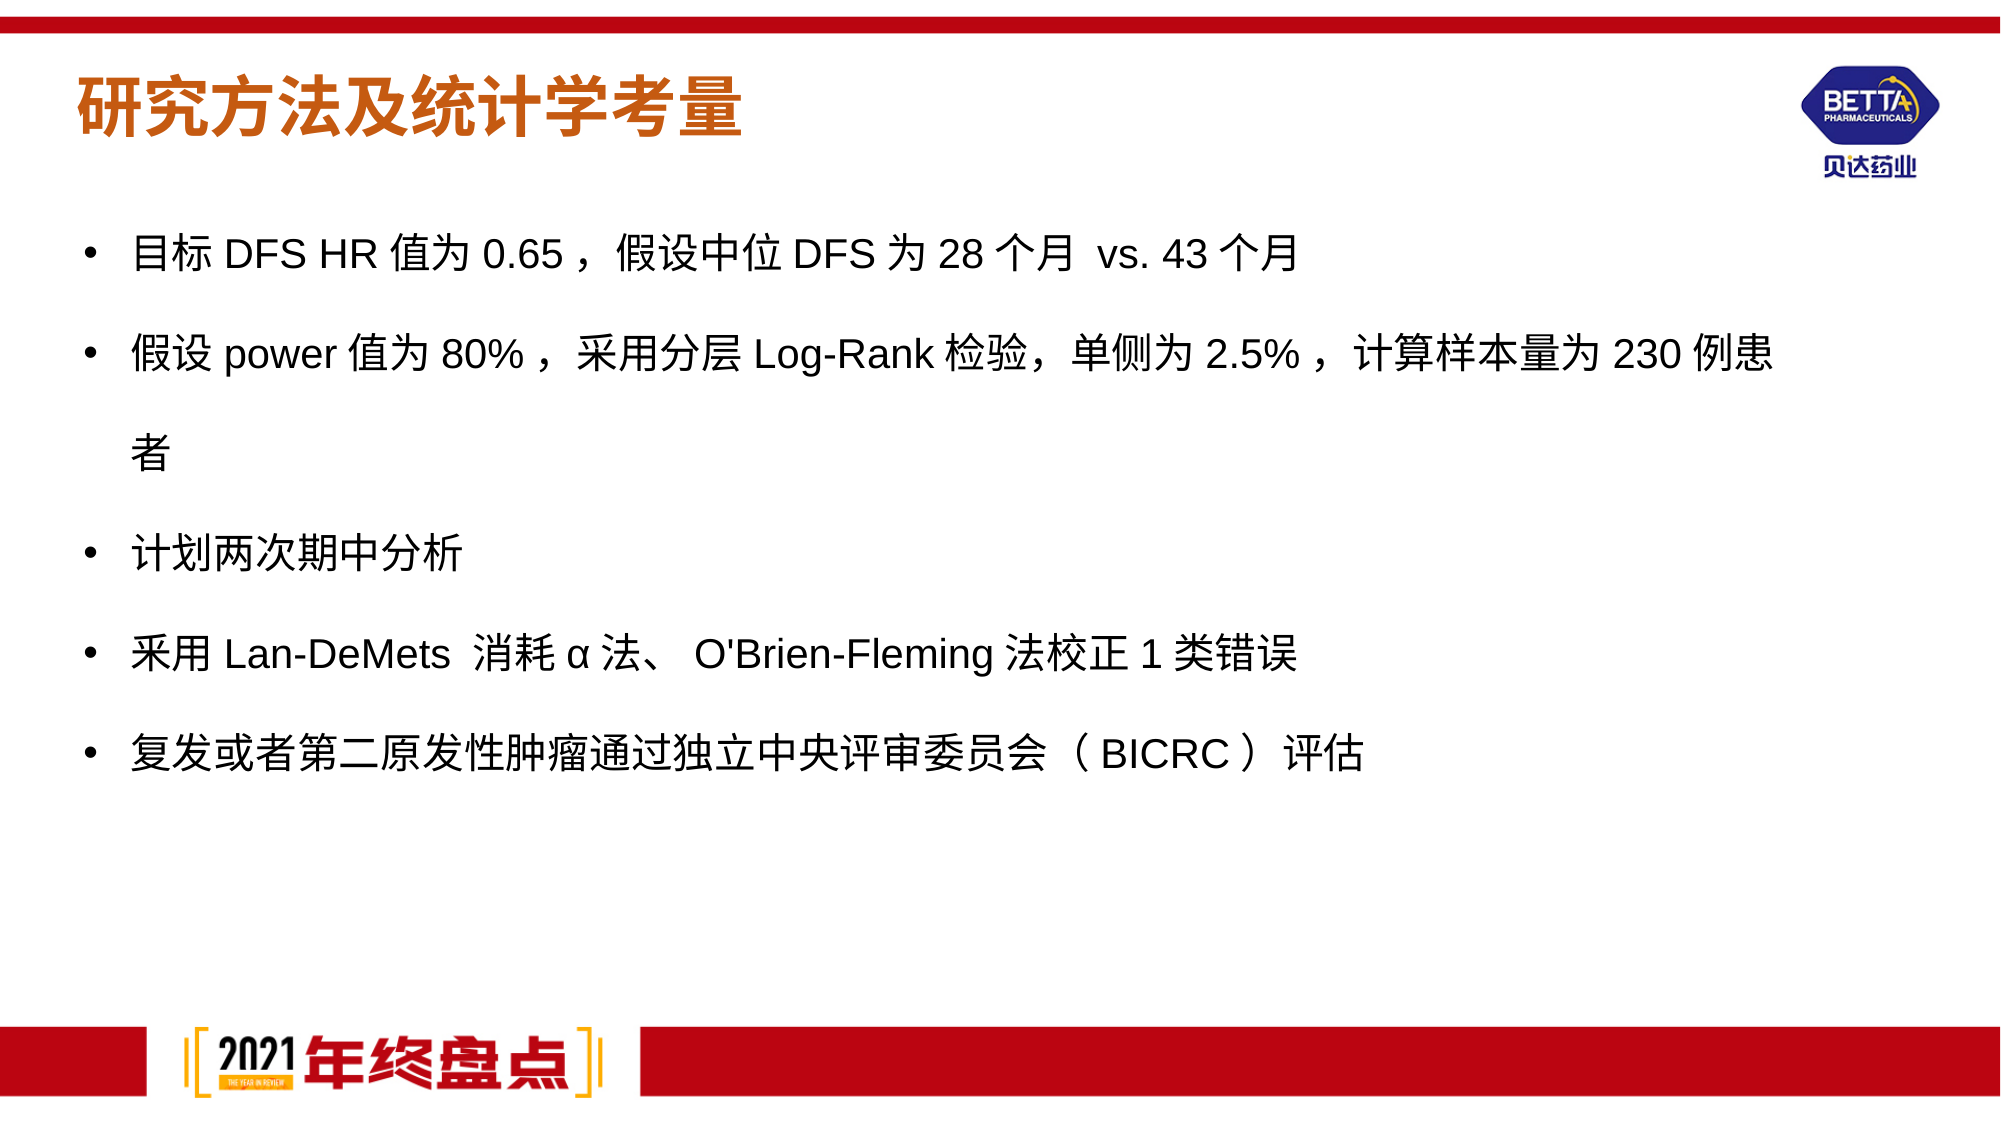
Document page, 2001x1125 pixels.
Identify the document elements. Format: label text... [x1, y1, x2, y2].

text_box 目标DFS HR值为0.65，假设中位DFS为28个月 vs. 43个月 假设power值为80%，采用分层Log-Rank检验，单侧为2.5%，计算样本量为230例患者 计划两次期中分析 釆用Lan-DeMets 消耗α法、O'Brien-Fleming法校正1类错误 复发或者第二原发性肿瘤通过独立中央评审委员会（BICRC）评估 [68, 169, 1798, 785]
text_box 研究方法及统计学考量 [28, 65, 793, 155]
picture [0, 0, 2001, 1125]
